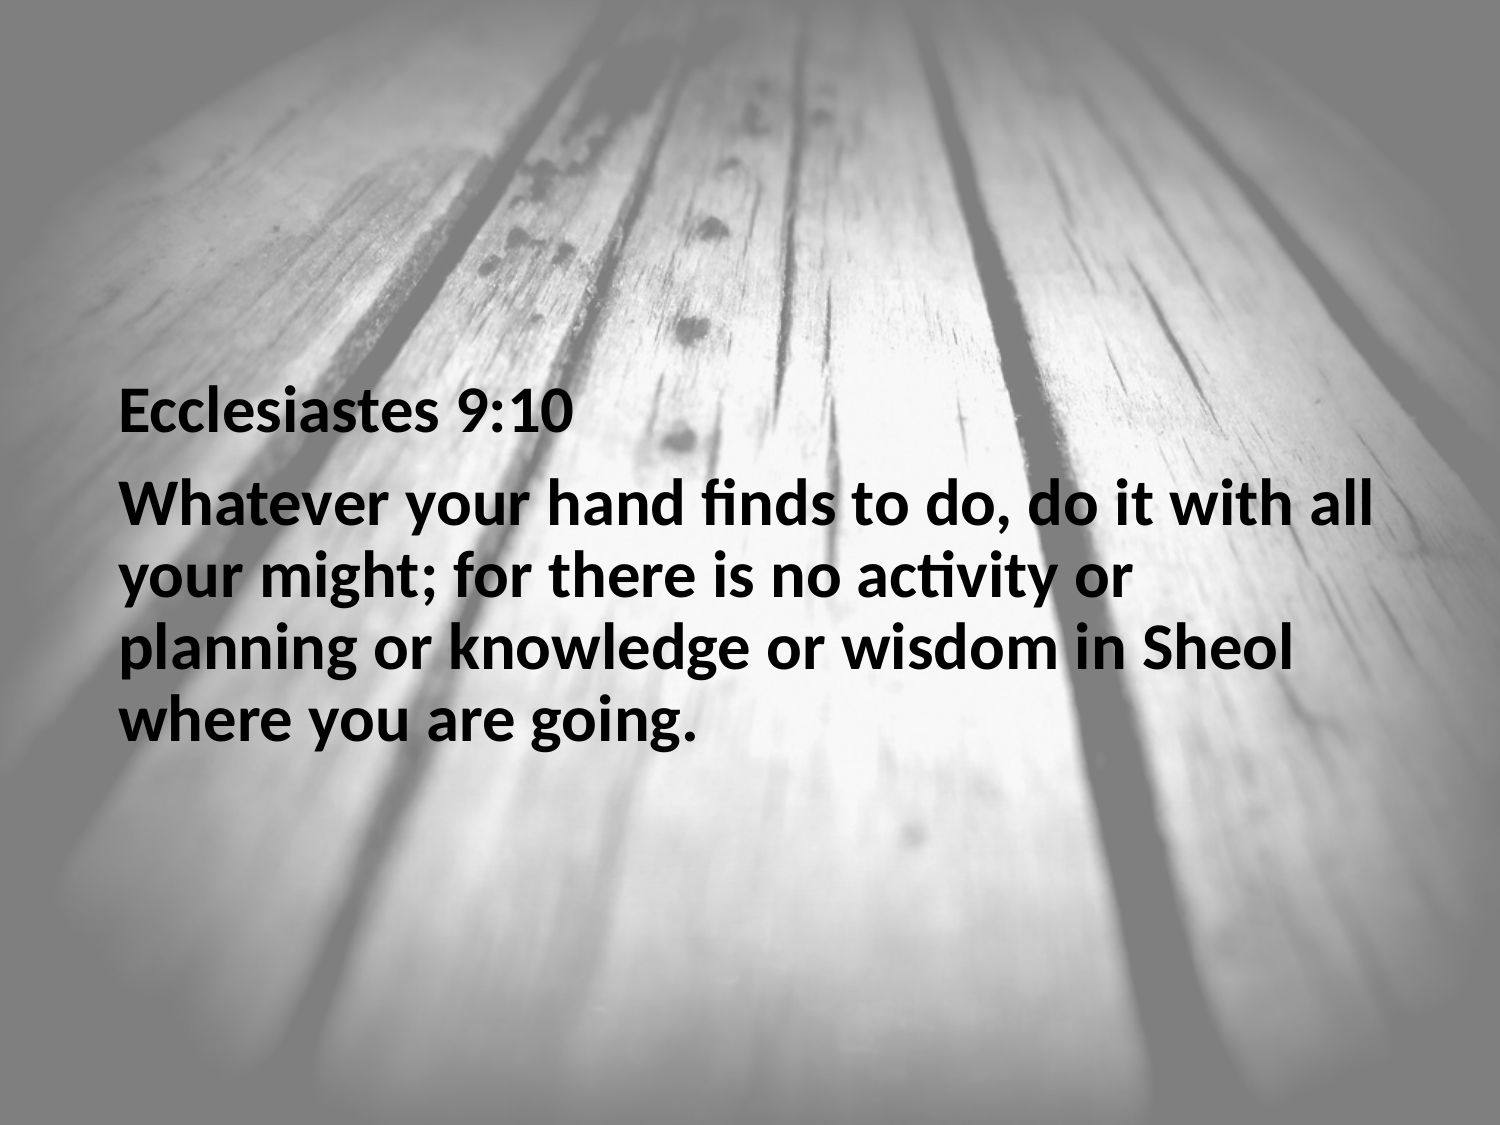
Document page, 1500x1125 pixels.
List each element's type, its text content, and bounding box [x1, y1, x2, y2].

list Ecclesiastes 9:10 Whatever your hand finds to do, do it with all your might; for there is no activity or planning or knowledge or wisdom in Sheol where you are going. [103, 117, 1397, 1014]
